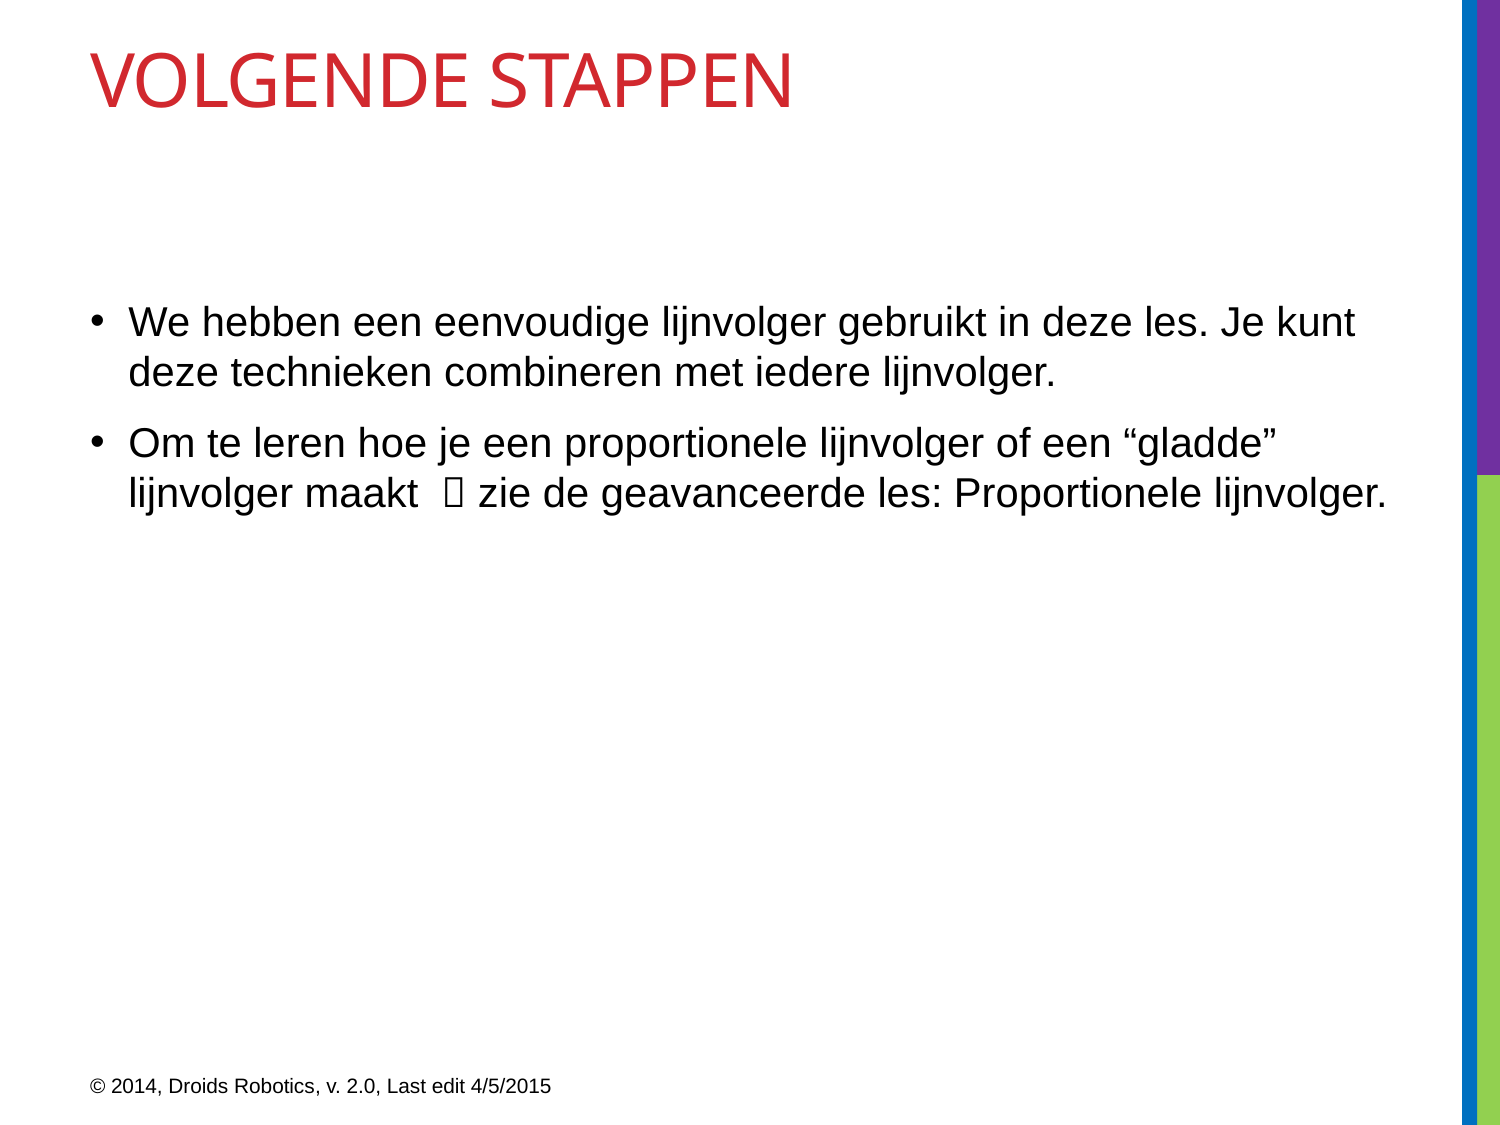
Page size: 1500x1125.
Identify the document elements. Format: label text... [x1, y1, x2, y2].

title Volgende stappen [75, 25, 1428, 250]
list We hebben een eenvoudige lijnvolger gebruikt in deze les. Je kunt deze technieken combineren met iedere lijnvolger. Om te leren hoe je een proportionele lijnvolger of een “gladde” lijnvolger maakt  zie de geavanceerde les: Proportionele lijnvolger. [75, 287, 1428, 1005]
footer © 2014, Droids Robotics, v. 2.0, Last edit 4/5/2015 [75, 1065, 886, 1112]
